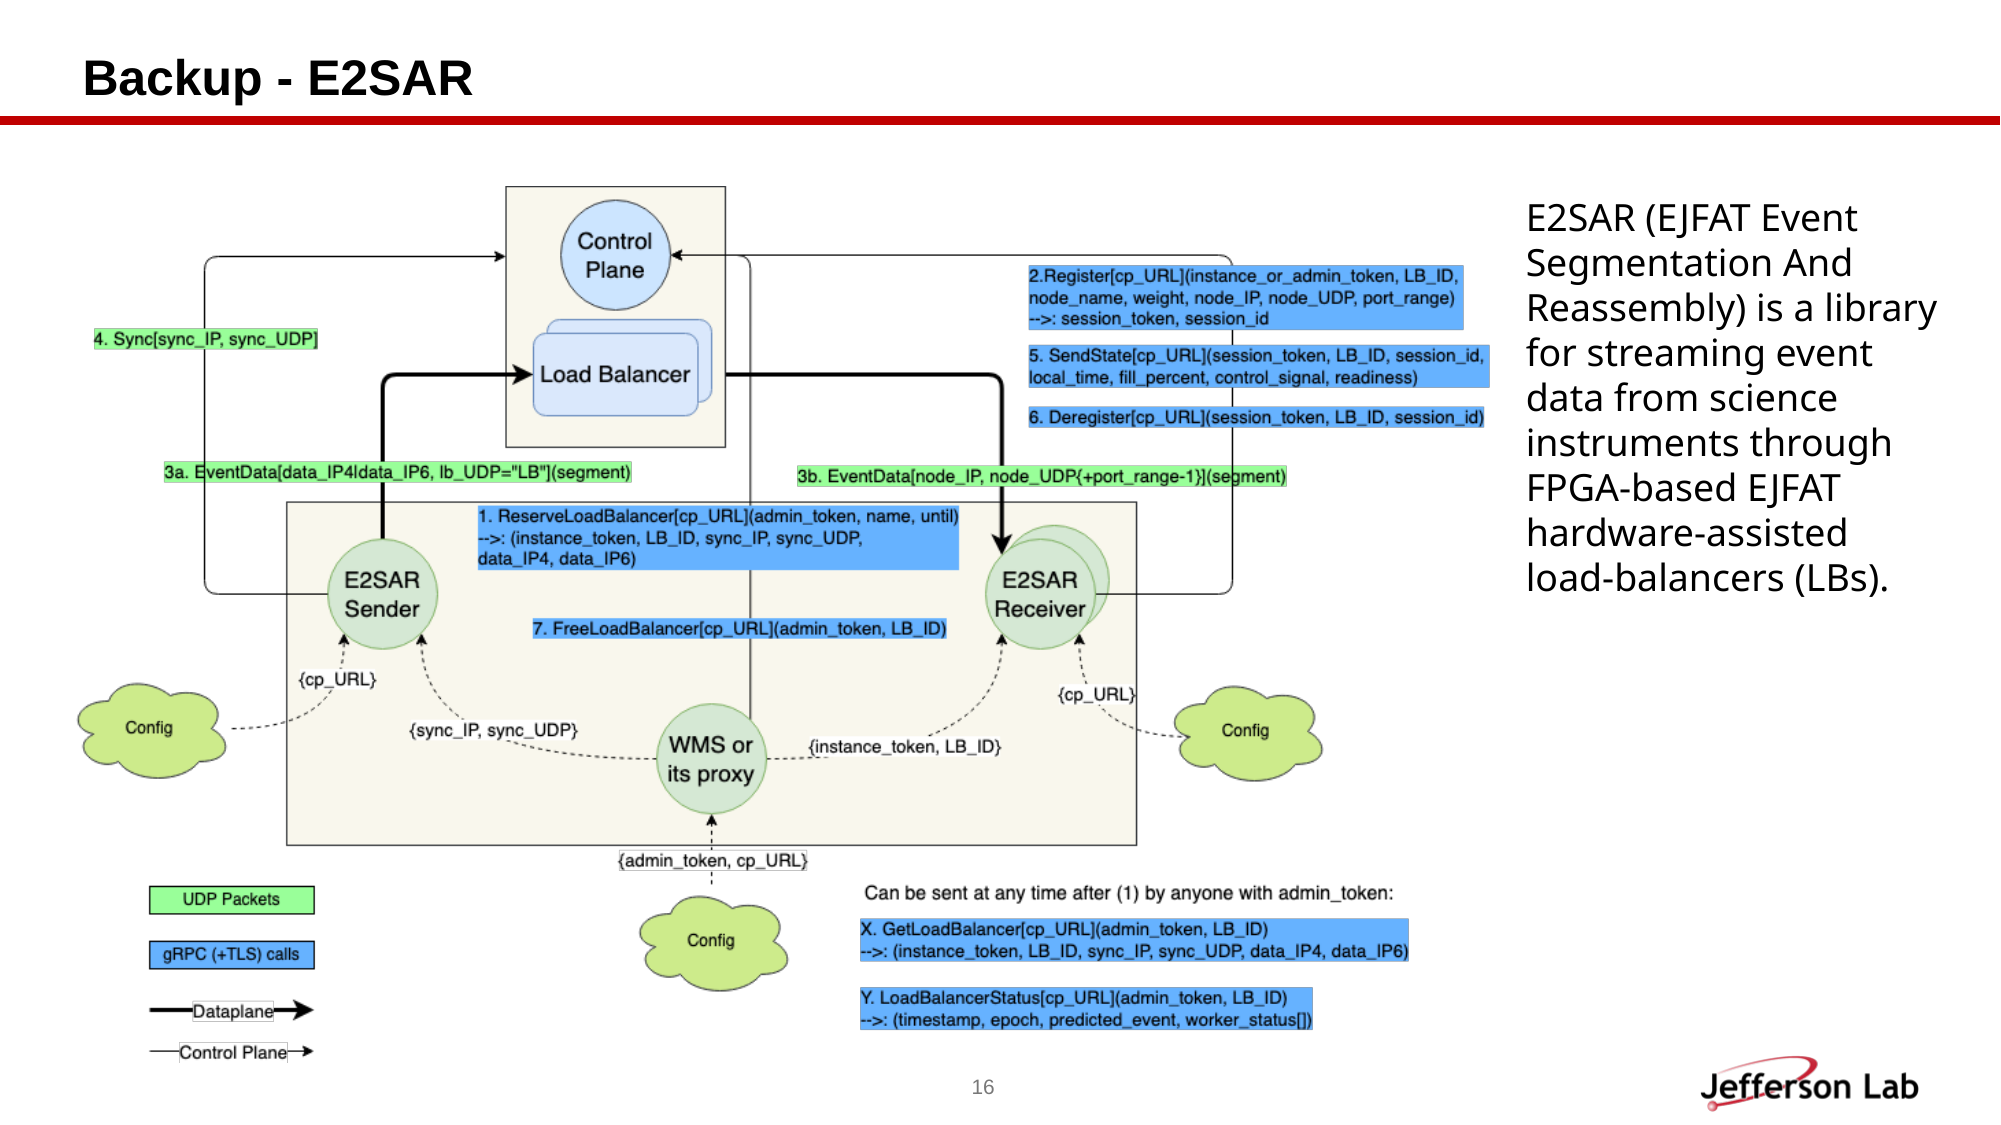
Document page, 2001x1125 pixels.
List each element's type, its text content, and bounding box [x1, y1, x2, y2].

text_box E2SAR (EJFAT Event Segmentation And Reassembly) is a library for streaming event data from science instruments through FPGA-based EJFAT hardware-assisted load-balancers (LBs). [1510, 186, 1961, 607]
slide_number 16 [924, 1064, 1042, 1111]
picture [1698, 1047, 1933, 1124]
title Backup - E2SAR [67, 39, 1919, 120]
picture [66, 186, 1491, 1064]
